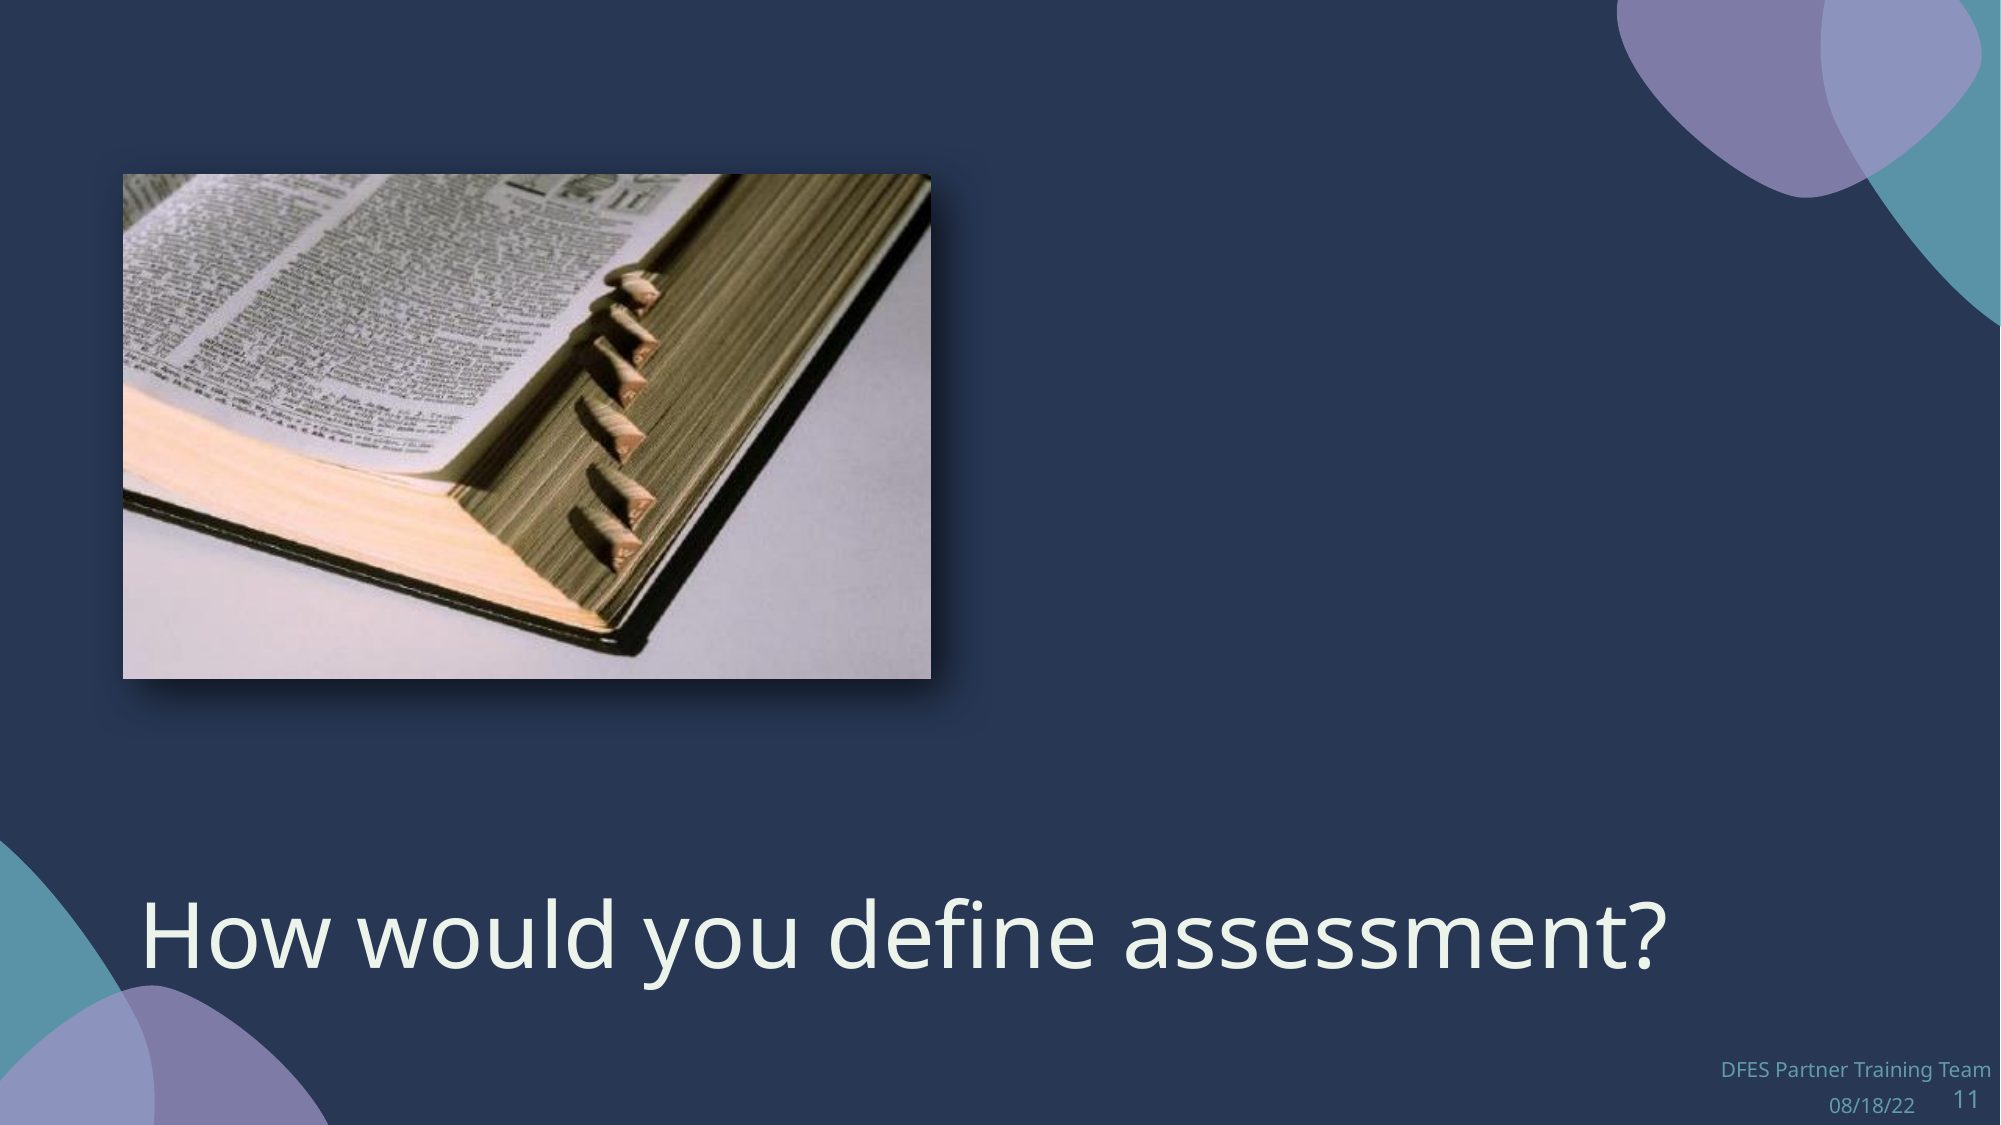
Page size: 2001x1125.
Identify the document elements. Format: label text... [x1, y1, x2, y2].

footer DFES Partner Training Team [1669, 1029, 2000, 1090]
slide_number 11 [1933, 1065, 2000, 1125]
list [123, 174, 931, 679]
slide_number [1791, 1090, 1931, 1125]
title How would you define assessment? [123, 829, 1969, 1048]
